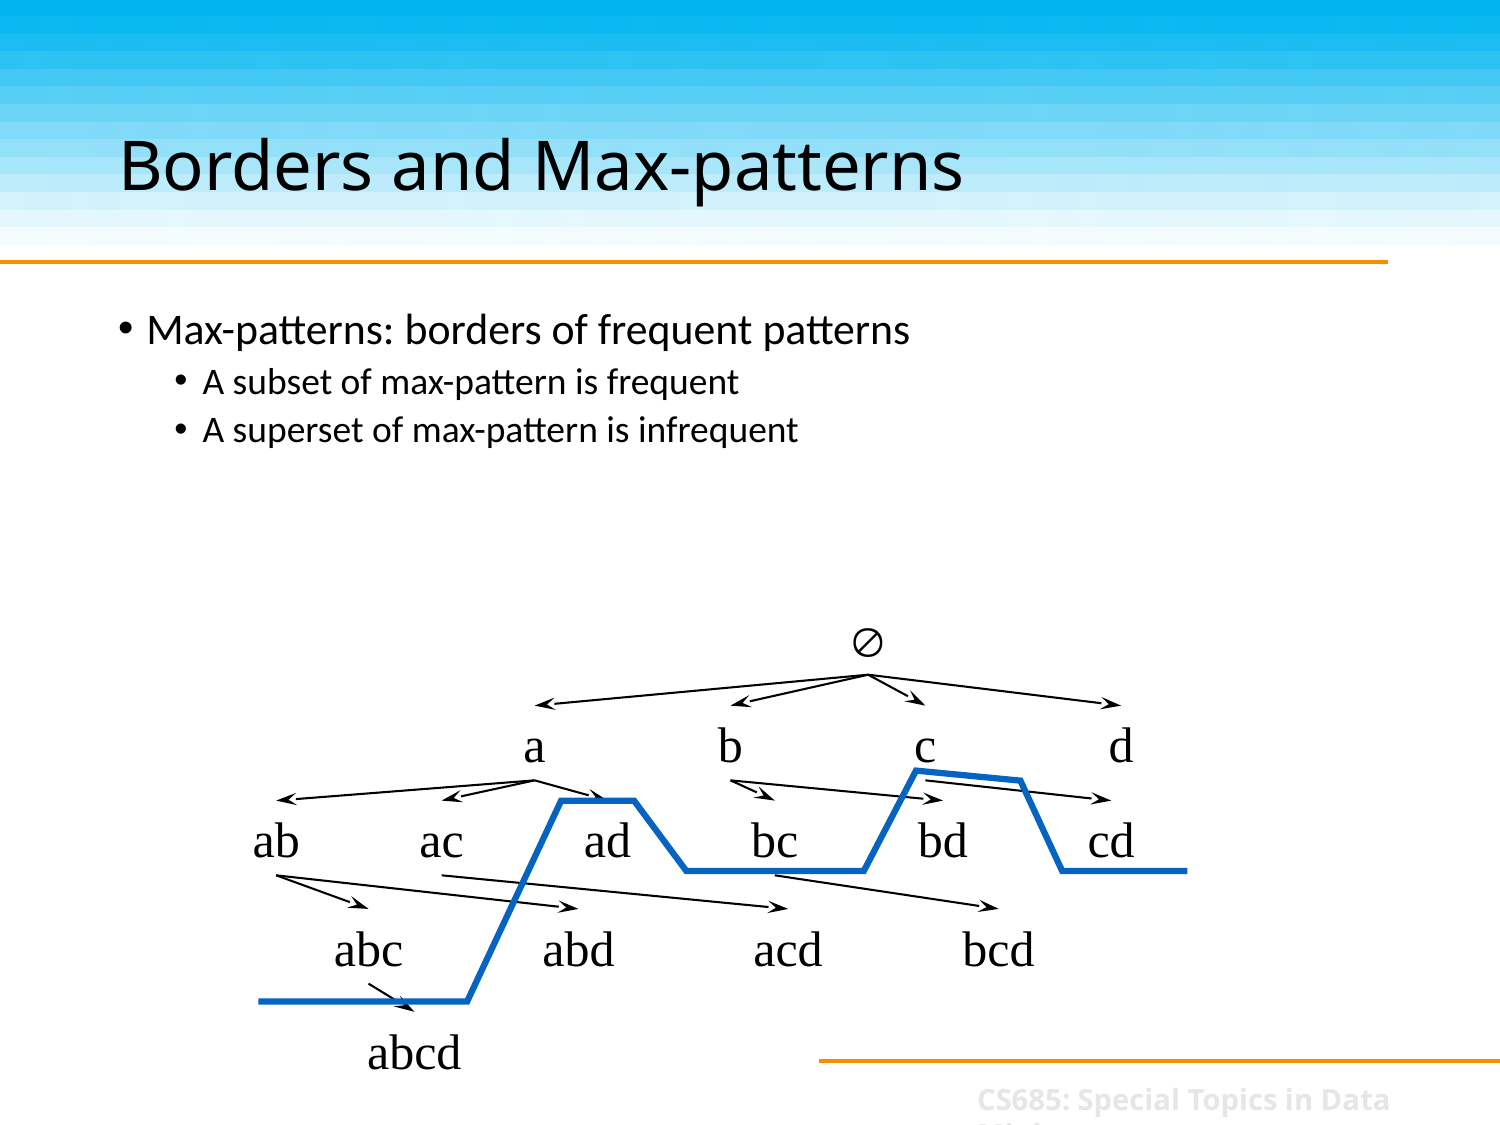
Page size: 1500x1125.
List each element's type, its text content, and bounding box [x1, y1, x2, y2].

title Borders and Max-patterns [103, 59, 1397, 278]
list Max-patterns: borders of frequent patterns A subset of max-pattern is frequent A superset of max-pattern is infrequent [103, 299, 1397, 1014]
picture [0, 35, 1500, 1125]
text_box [237, 599, 1188, 1087]
